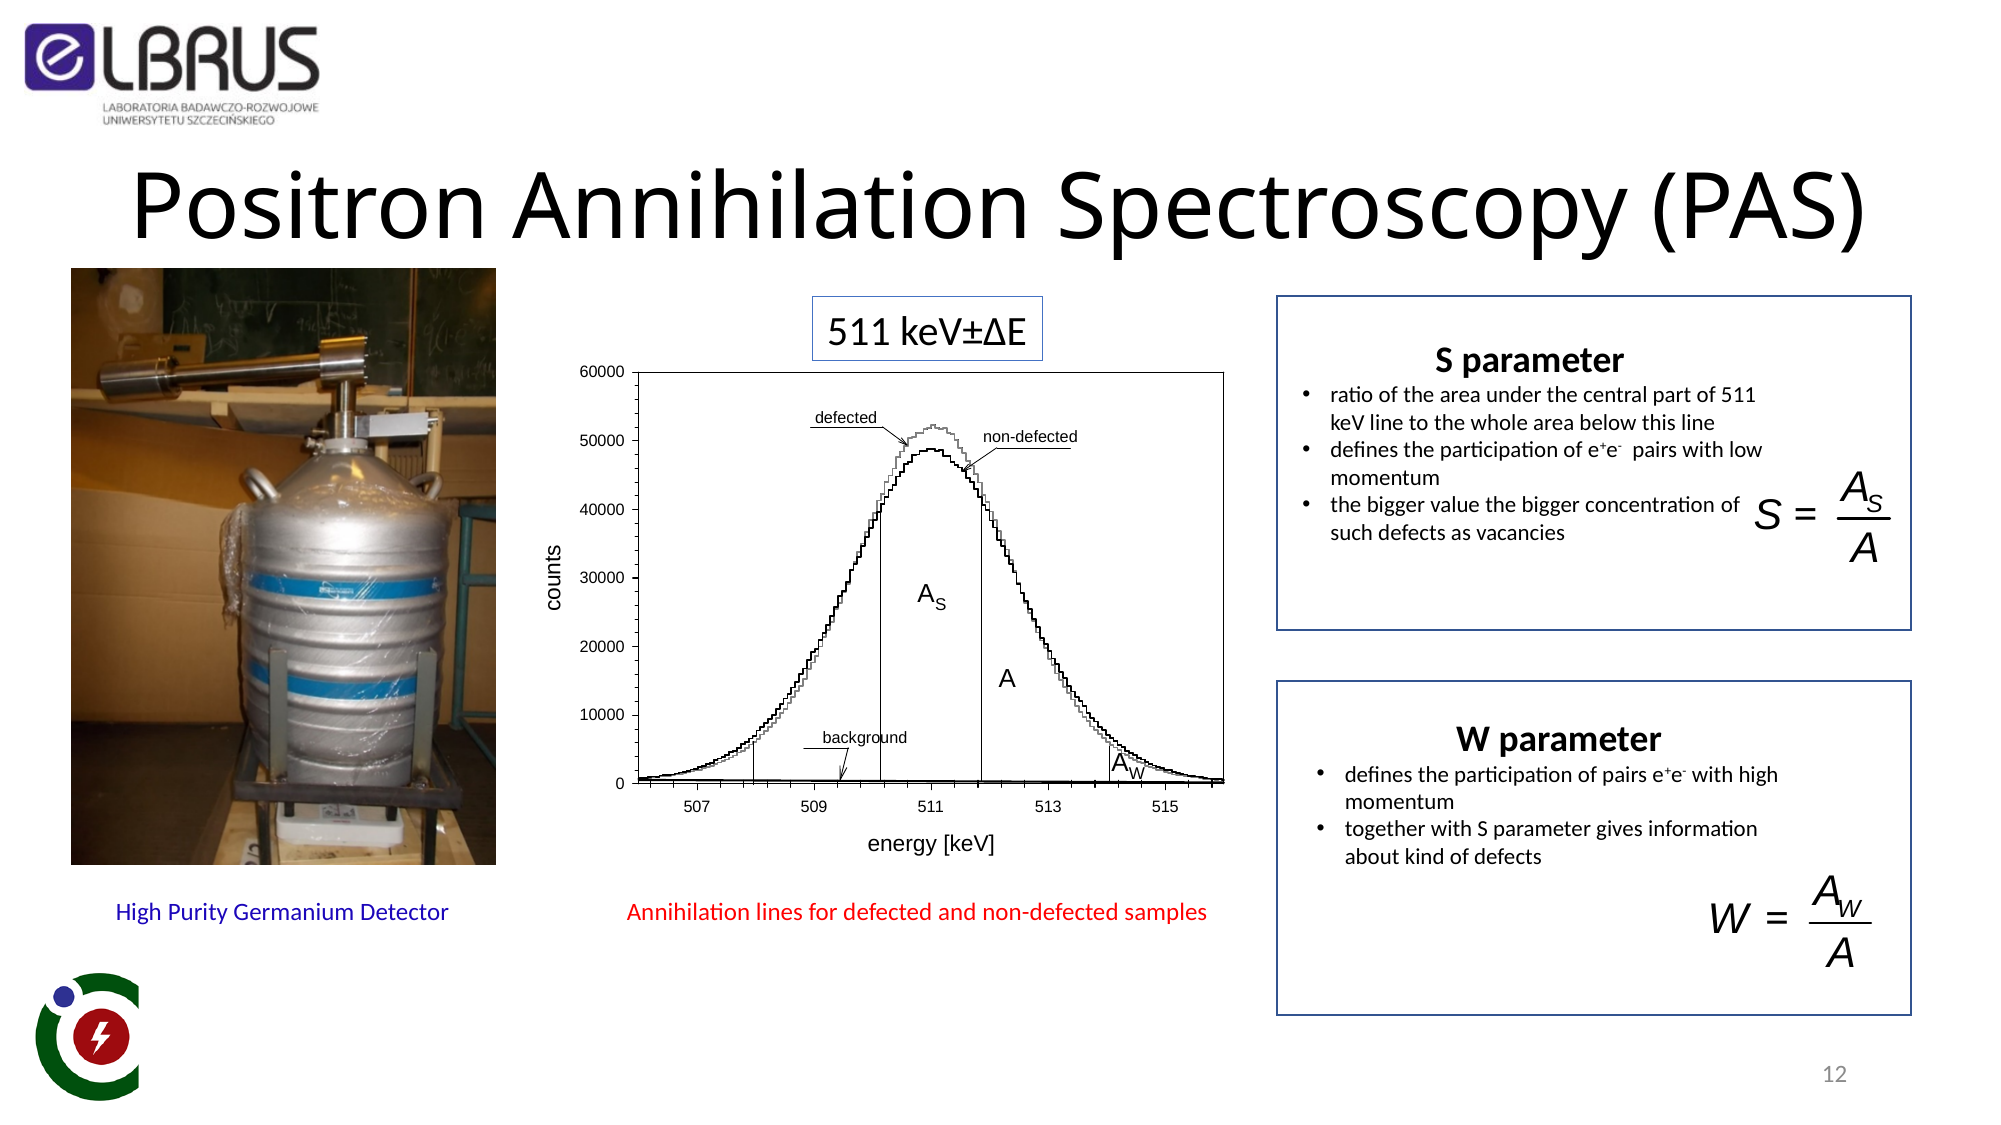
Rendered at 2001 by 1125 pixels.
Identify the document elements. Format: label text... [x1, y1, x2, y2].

picture [26, 965, 151, 1108]
picture [24, 23, 320, 126]
slide_number 12 [1412, 1042, 1863, 1103]
title Positron Annihilation Spectroscopy (PAS) [88, 137, 1909, 268]
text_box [71, 268, 1911, 1015]
